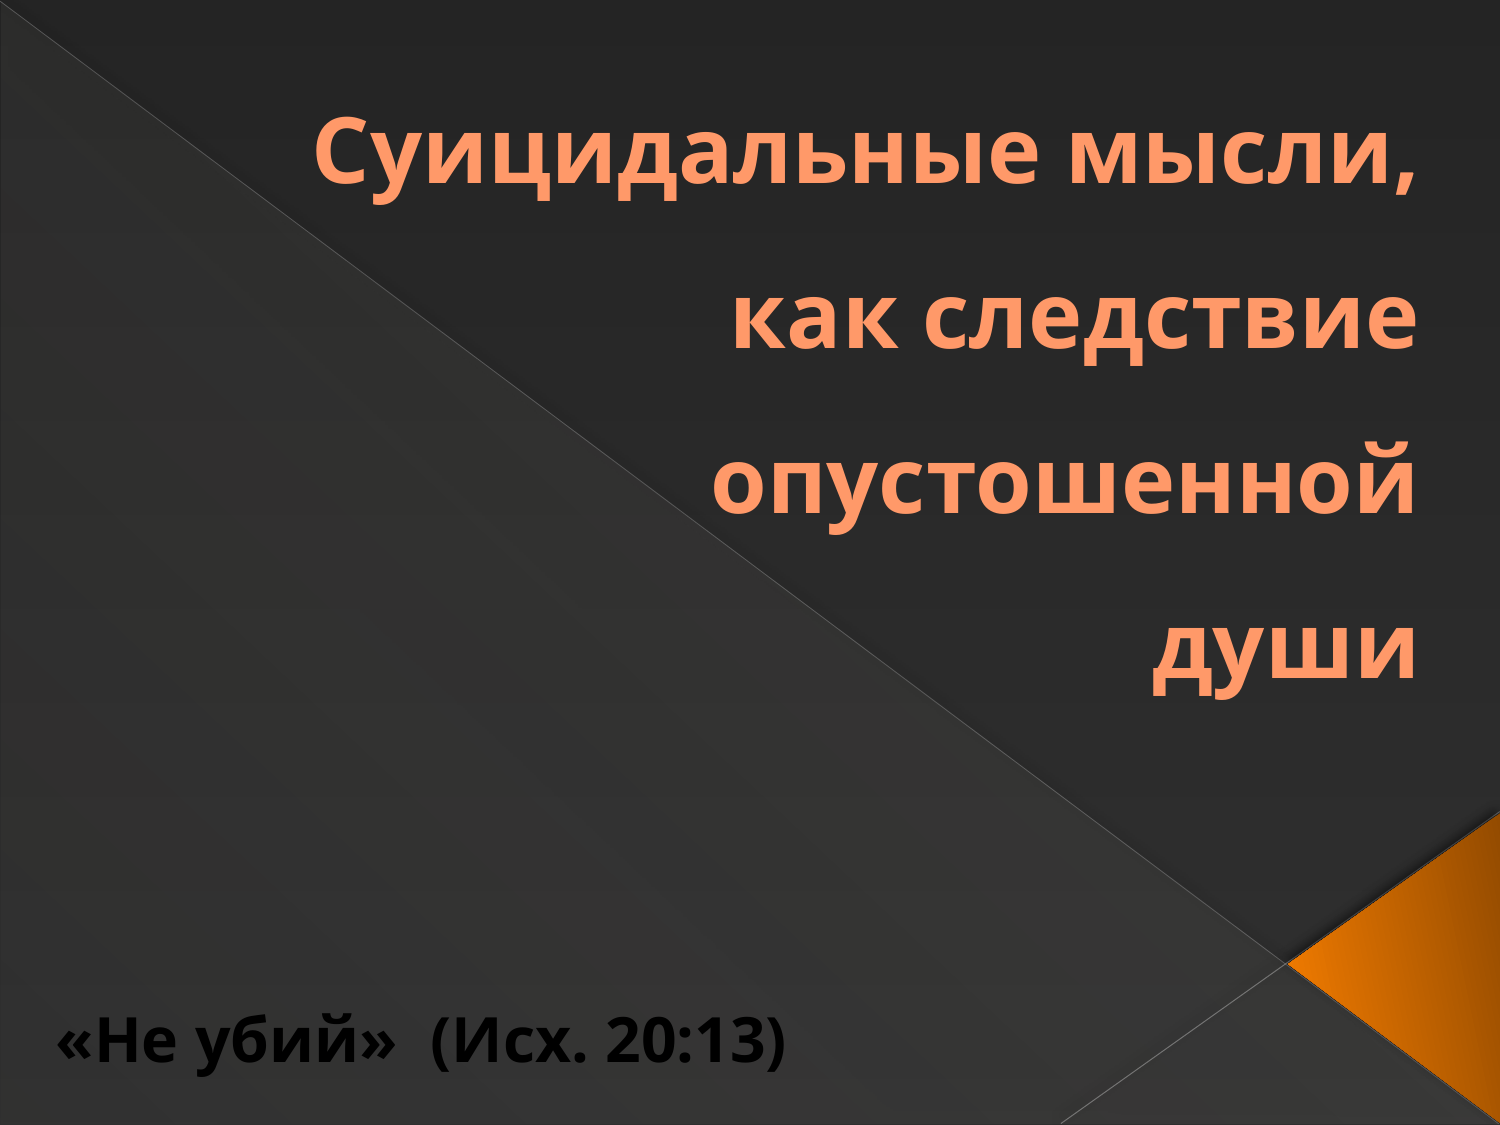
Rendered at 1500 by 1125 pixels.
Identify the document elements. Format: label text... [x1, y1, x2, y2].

title Суицидальные мысли, как следствие опустошенной души [88, 30, 1436, 705]
subtitle «Не убий» (Исх. 20:13) [0, 893, 809, 1125]
